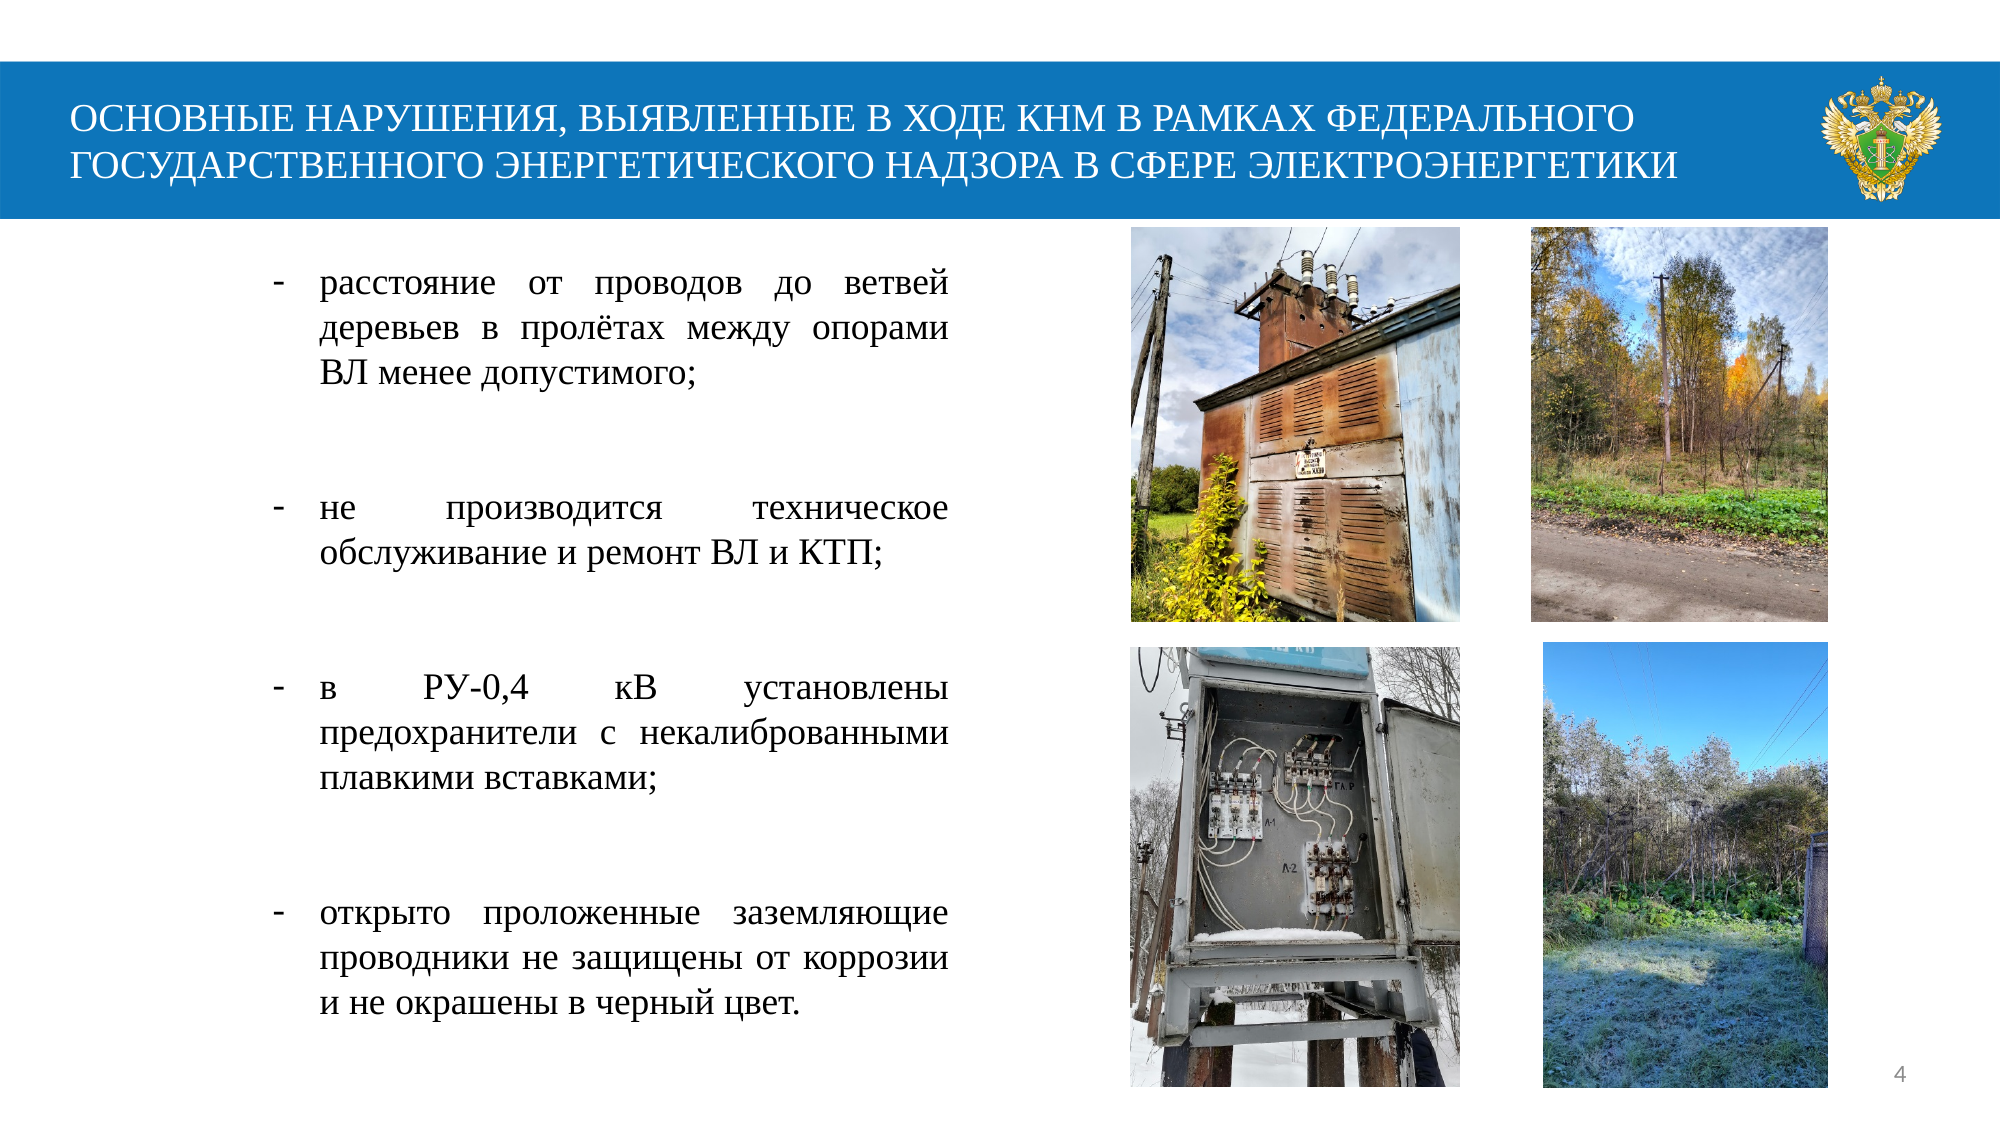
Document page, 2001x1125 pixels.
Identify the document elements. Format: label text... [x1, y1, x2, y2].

slide_number 4 [1454, 1042, 1922, 1103]
picture [0, 61, 2000, 220]
text_box расстояние от проводов до ветвей деревьев в пролётах между опорами ВЛ менее допустимого; не производится техническое обслуживание и ремонт ВЛ и КТП; в РУ-0,4 кВ установлены предохранители с некалиброванными плавкими вставками; открыто проложенные заземляющие проводники не защищены от коррозии и не окрашены в черный цвет. [257, 249, 965, 1030]
picture [1130, 646, 1461, 1087]
picture [1531, 227, 1829, 622]
picture [1542, 642, 1828, 1089]
picture [1131, 227, 1461, 622]
